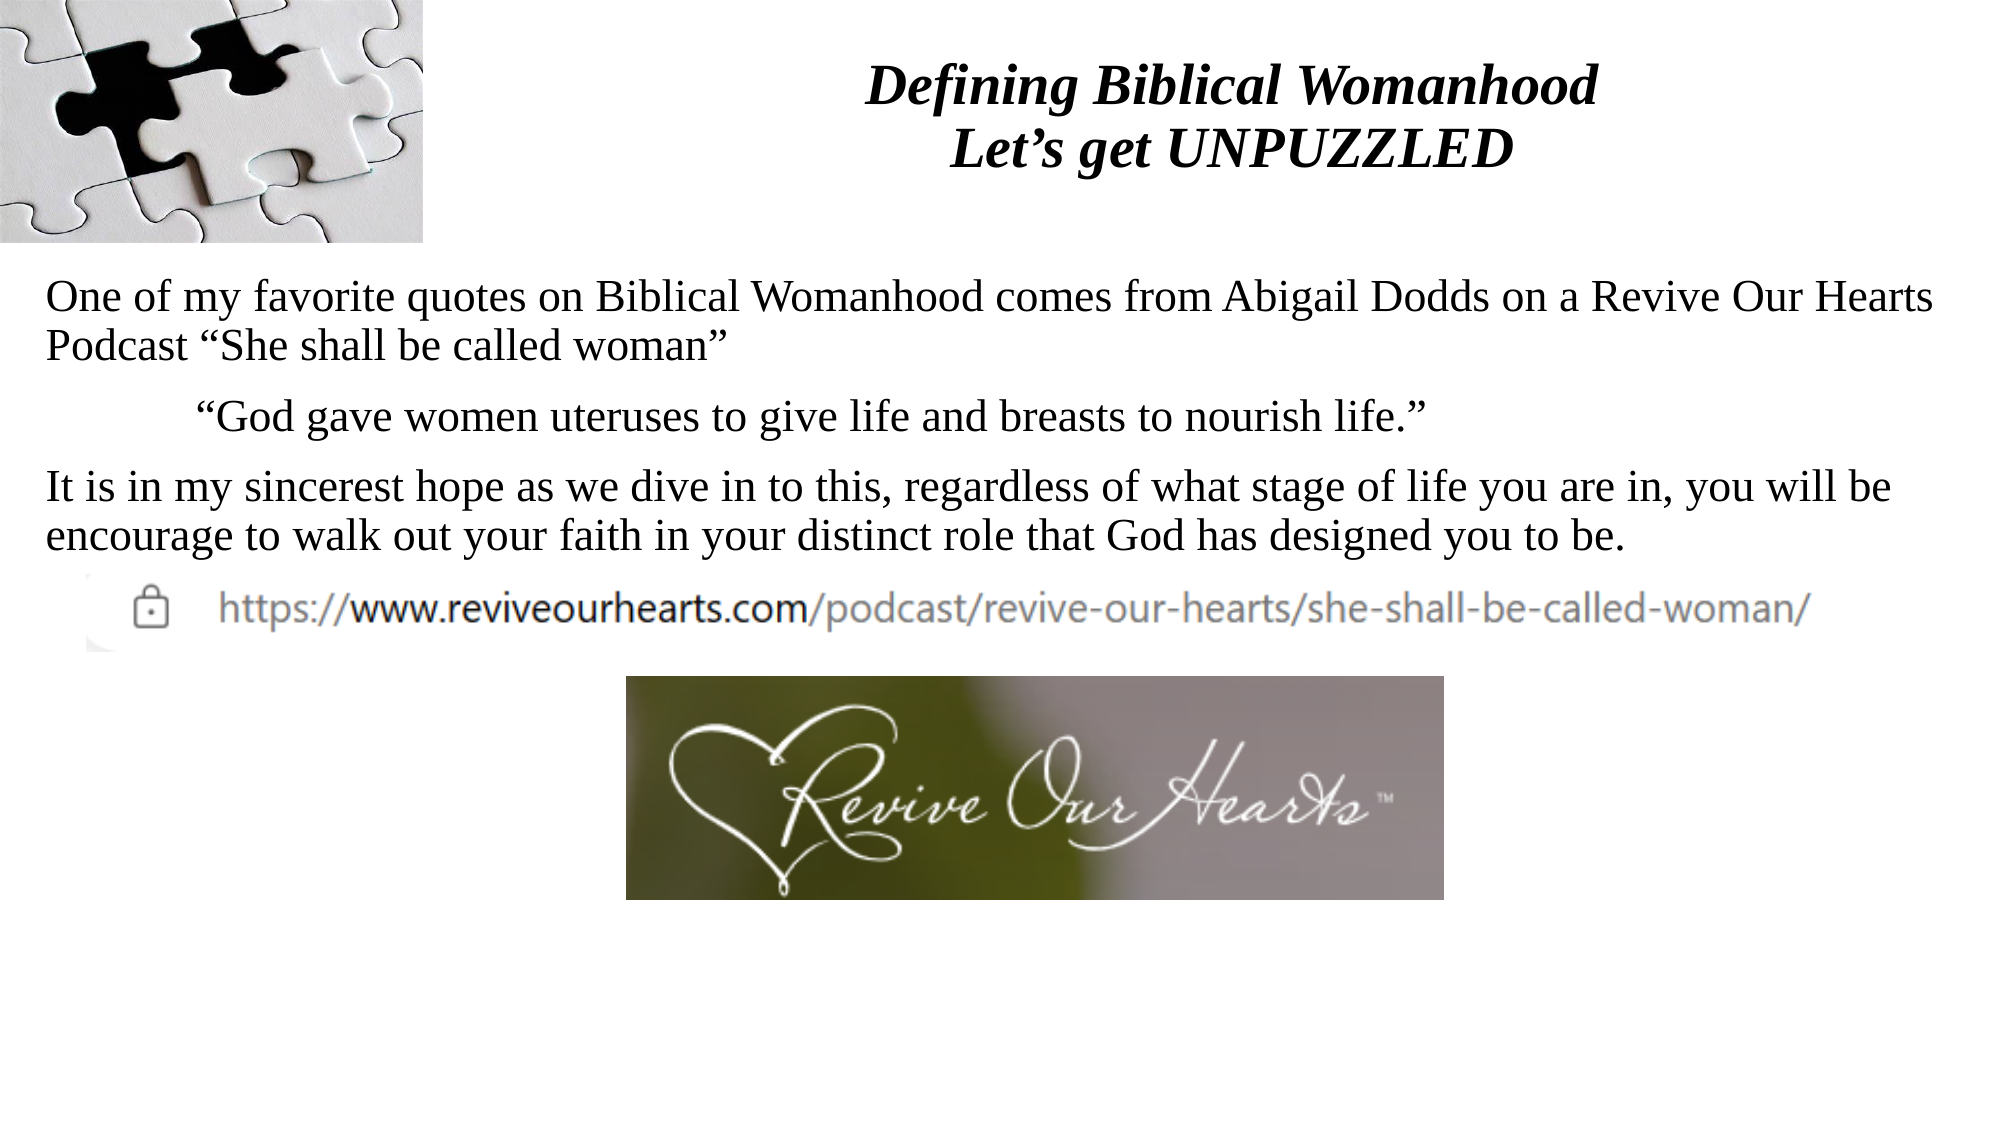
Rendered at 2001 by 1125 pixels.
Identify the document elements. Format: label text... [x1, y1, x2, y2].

picture [0, 0, 423, 243]
picture [86, 574, 1839, 652]
subtitle One of my favorite quotes on Biblical Womanhood comes from Abigail Dodds on a Revive Our Hearts Podcast “She shall be called woman” “God gave women uteruses to give life and breasts to nourish life.” It is in my sincerest hope as we dive in to this, regardless of what stage of life you are in, you will be encourage to walk out your faith in your distinct role that God has designed you to be. [30, 264, 1970, 536]
title Defining Biblical Womanhood Let’s get UNPUZZLED [626, 0, 1839, 188]
picture [626, 676, 1444, 900]
